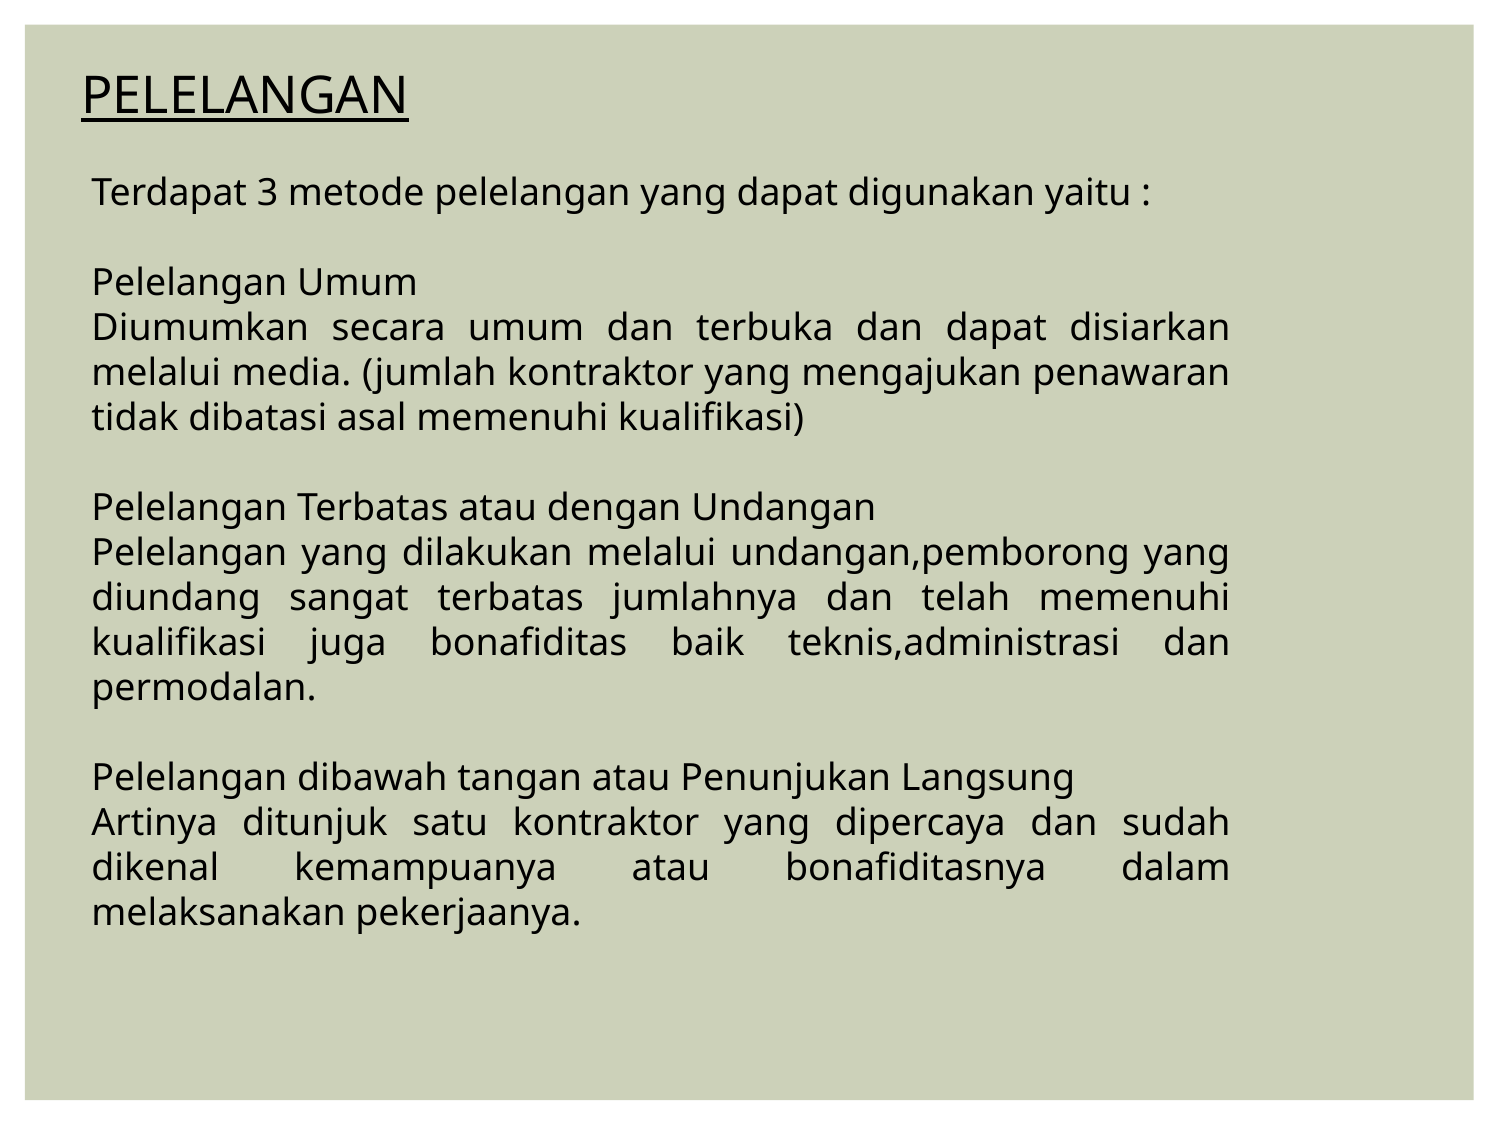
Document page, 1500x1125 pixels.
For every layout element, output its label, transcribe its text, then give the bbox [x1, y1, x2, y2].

text_box PELELANGAN [66, 54, 424, 132]
text_box Terdapat 3 metode pelelangan yang dapat digunakan yaitu : Pelelangan Umum Diumumkan secara umum dan terbuka dan dapat disiarkan melalui media. (jumlah kontraktor yang mengajukan penawaran tidak dibatasi asal memenuhi kualifikasi) Pelelangan Terbatas atau dengan Undangan Pelelangan yang dilakukan melalui undangan,pemborong yang diundang sangat terbatas jumlahnya dan telah memenuhi kualifikasi juga bonafiditas baik teknis,administrasi dan permodalan. Pelelangan dibawah tangan atau Penunjukan Langsung Artinya ditunjuk satu kontraktor yang dipercaya dan sudah dikenal kemampuanya atau bonafiditasnya dalam melaksanakan pekerjaanya. [76, 160, 1247, 941]
